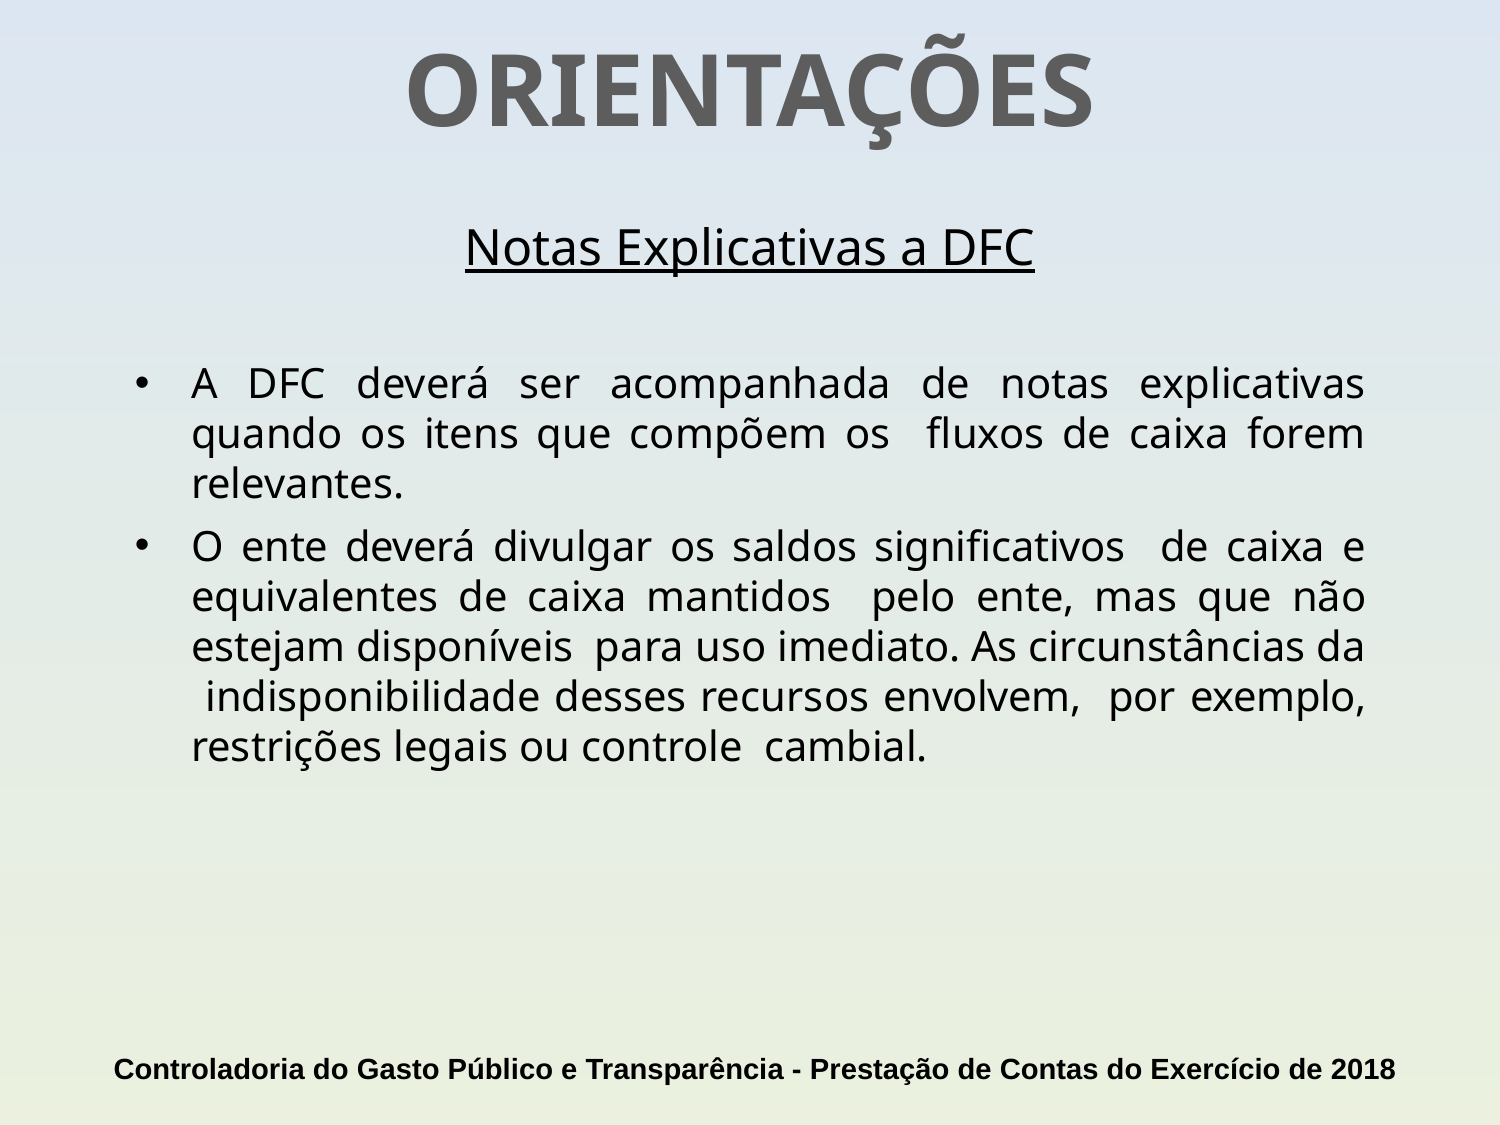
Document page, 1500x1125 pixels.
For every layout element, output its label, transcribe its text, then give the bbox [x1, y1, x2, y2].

text_box A DFC deverá ser acompanhada de notas explicativas quando os itens que compõem os fluxos de caixa forem relevantes. O ente deverá divulgar os saldos significativos de caixa e equivalentes de caixa mantidos pelo ente, mas que não estejam disponíveis para uso imediato. As circunstâncias da indisponibilidade desses recursos envolvem, por exemplo, restrições legais ou controle cambial. [117, 349, 1382, 777]
text_box ORIENTAÇÕES [8, 18, 1492, 154]
subtitle Notas Explicativas a DFC [135, 208, 1365, 327]
